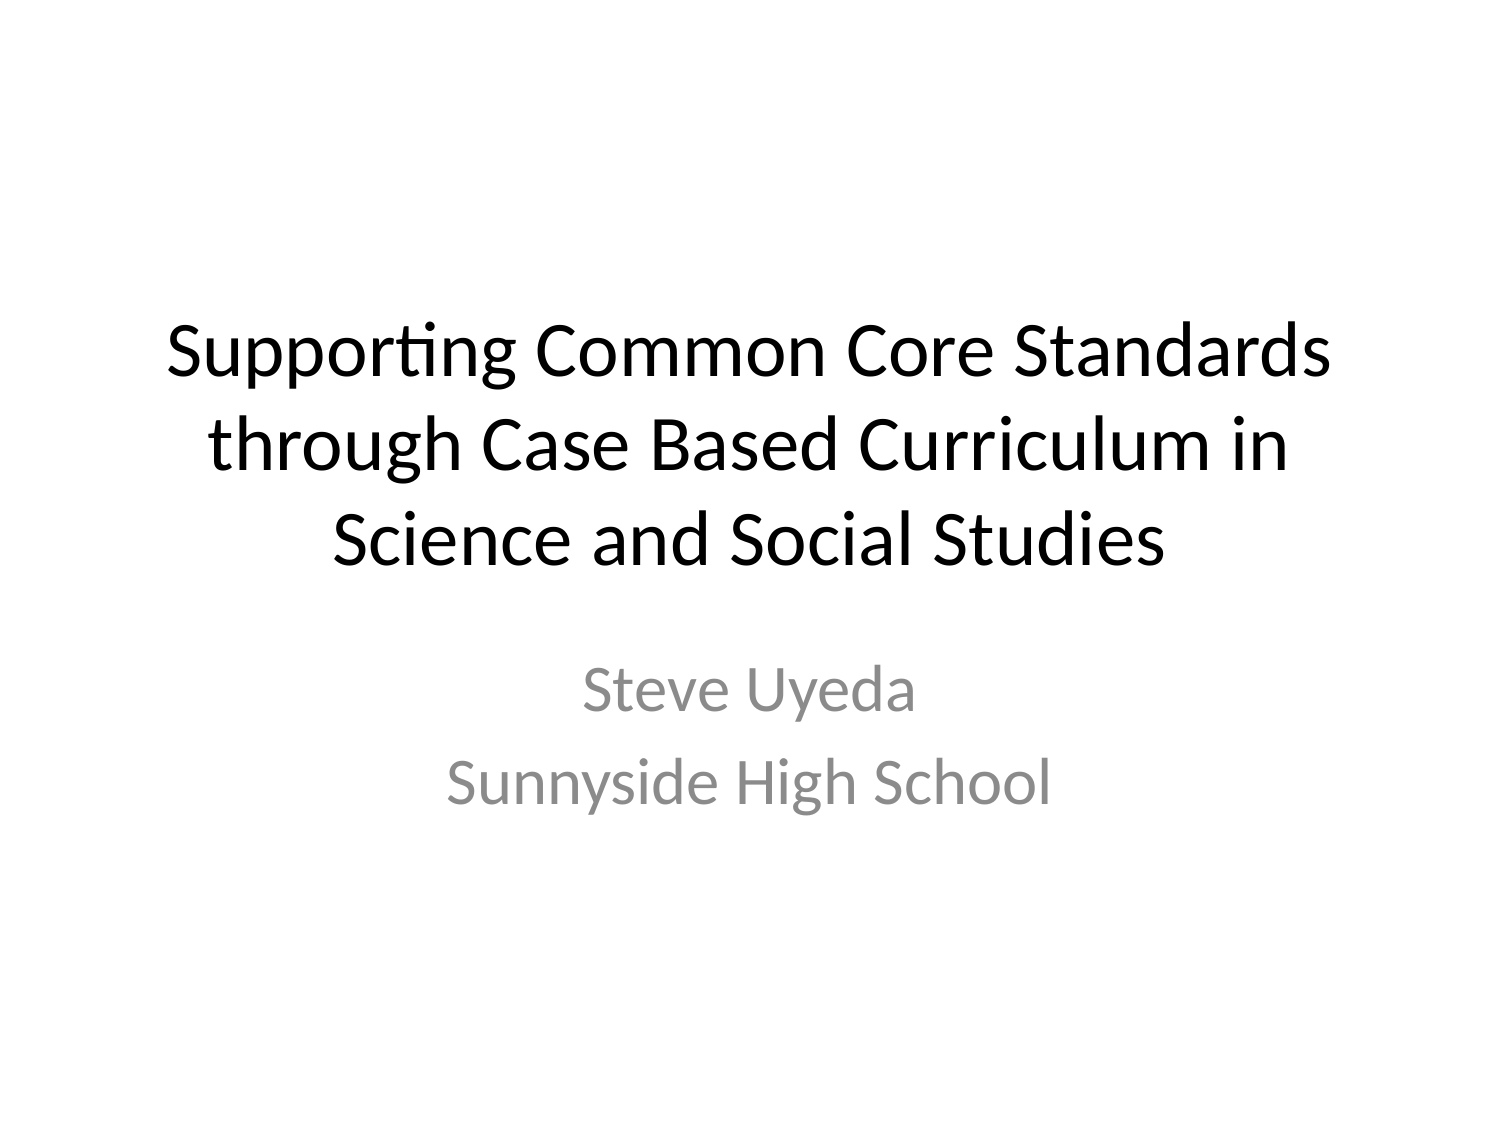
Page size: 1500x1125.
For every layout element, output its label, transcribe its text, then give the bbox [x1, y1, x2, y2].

title Supporting Common Core Standards through Case Based Curriculum in Science and Social Studies [112, 287, 1388, 591]
subtitle Steve Uyeda Sunnyside High School [225, 637, 1275, 850]
